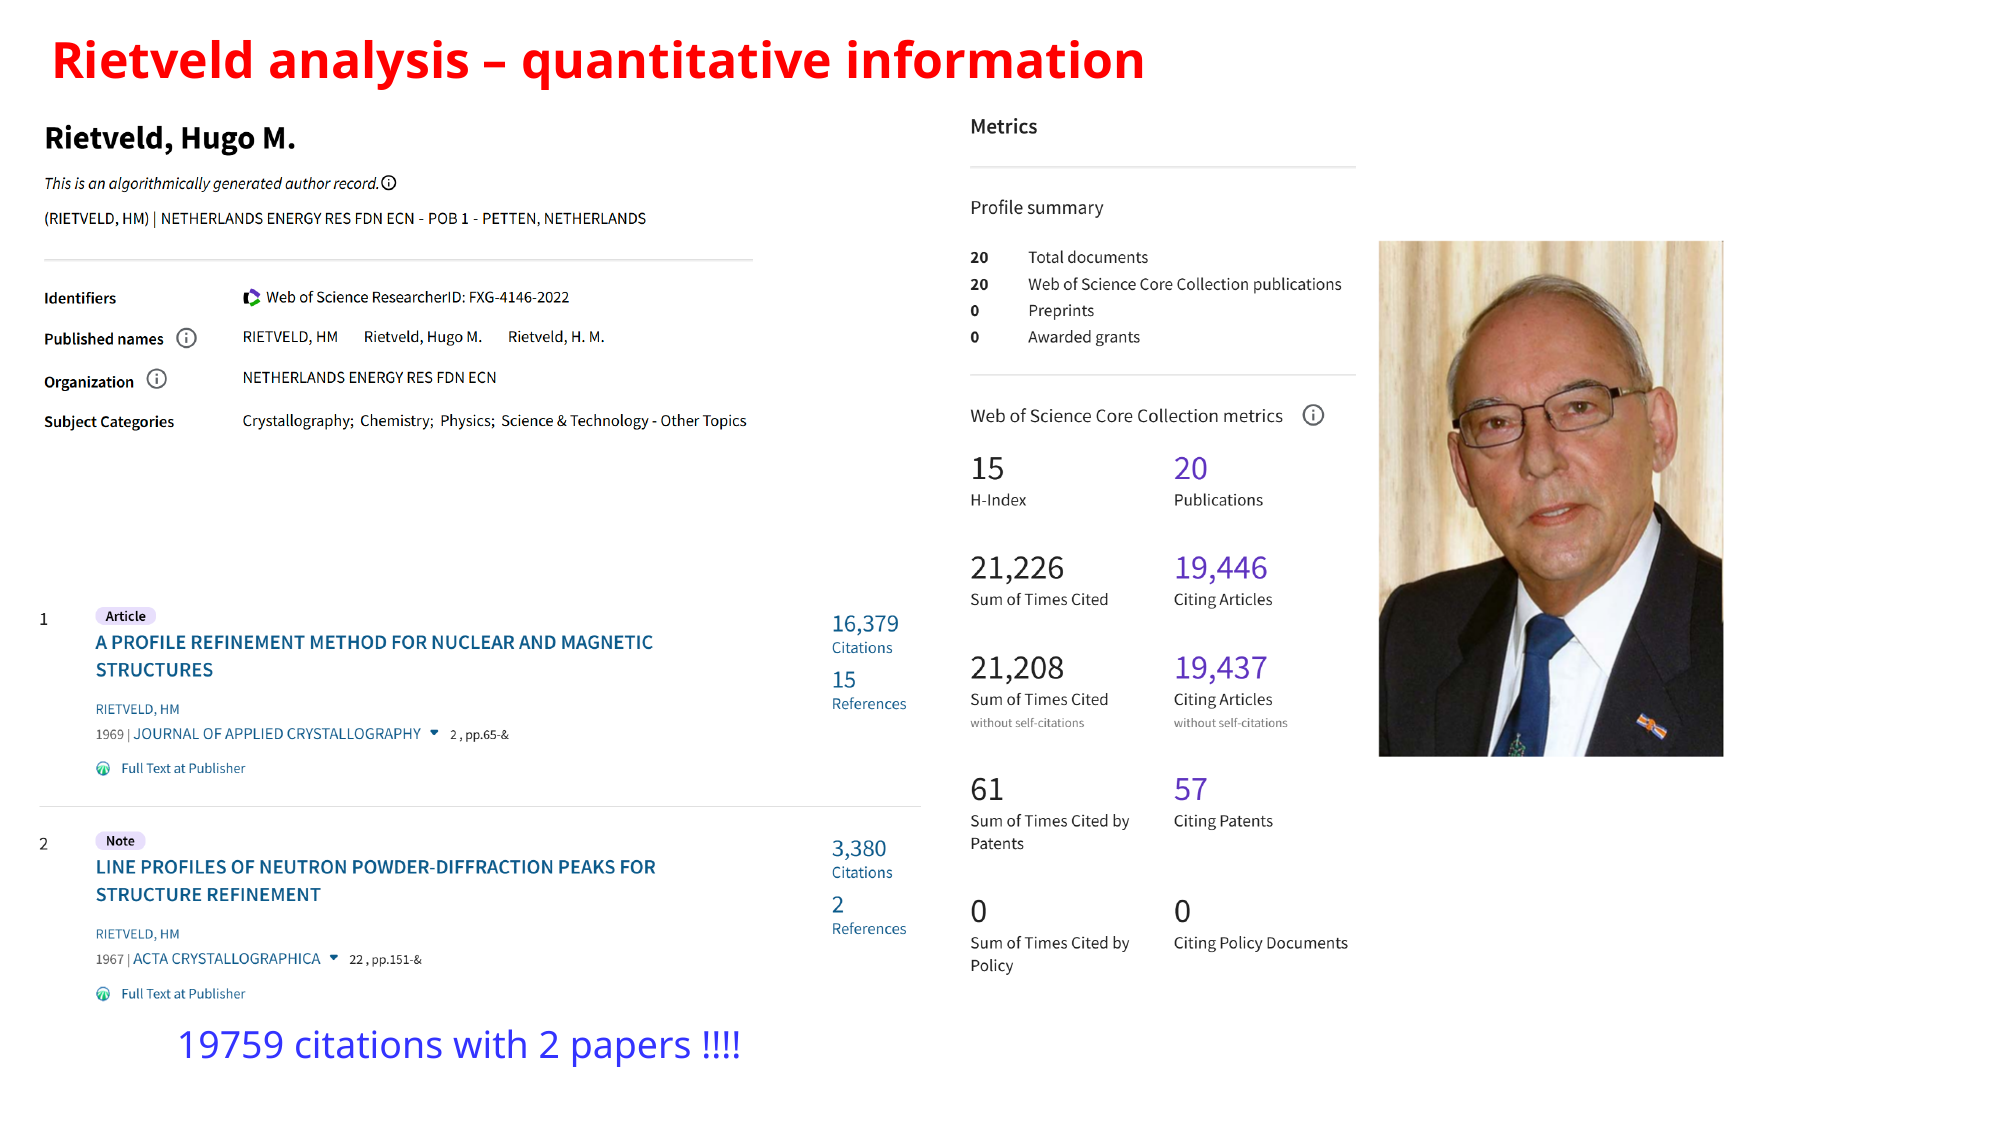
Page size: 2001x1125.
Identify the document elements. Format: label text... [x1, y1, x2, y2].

picture [30, 582, 922, 1012]
picture [35, 110, 753, 432]
picture [961, 110, 1739, 988]
text_box 19759 citations with 2 papers !!!! [162, 1013, 757, 1074]
text_box Rietveld analysis – quantitative information [36, 20, 1503, 96]
